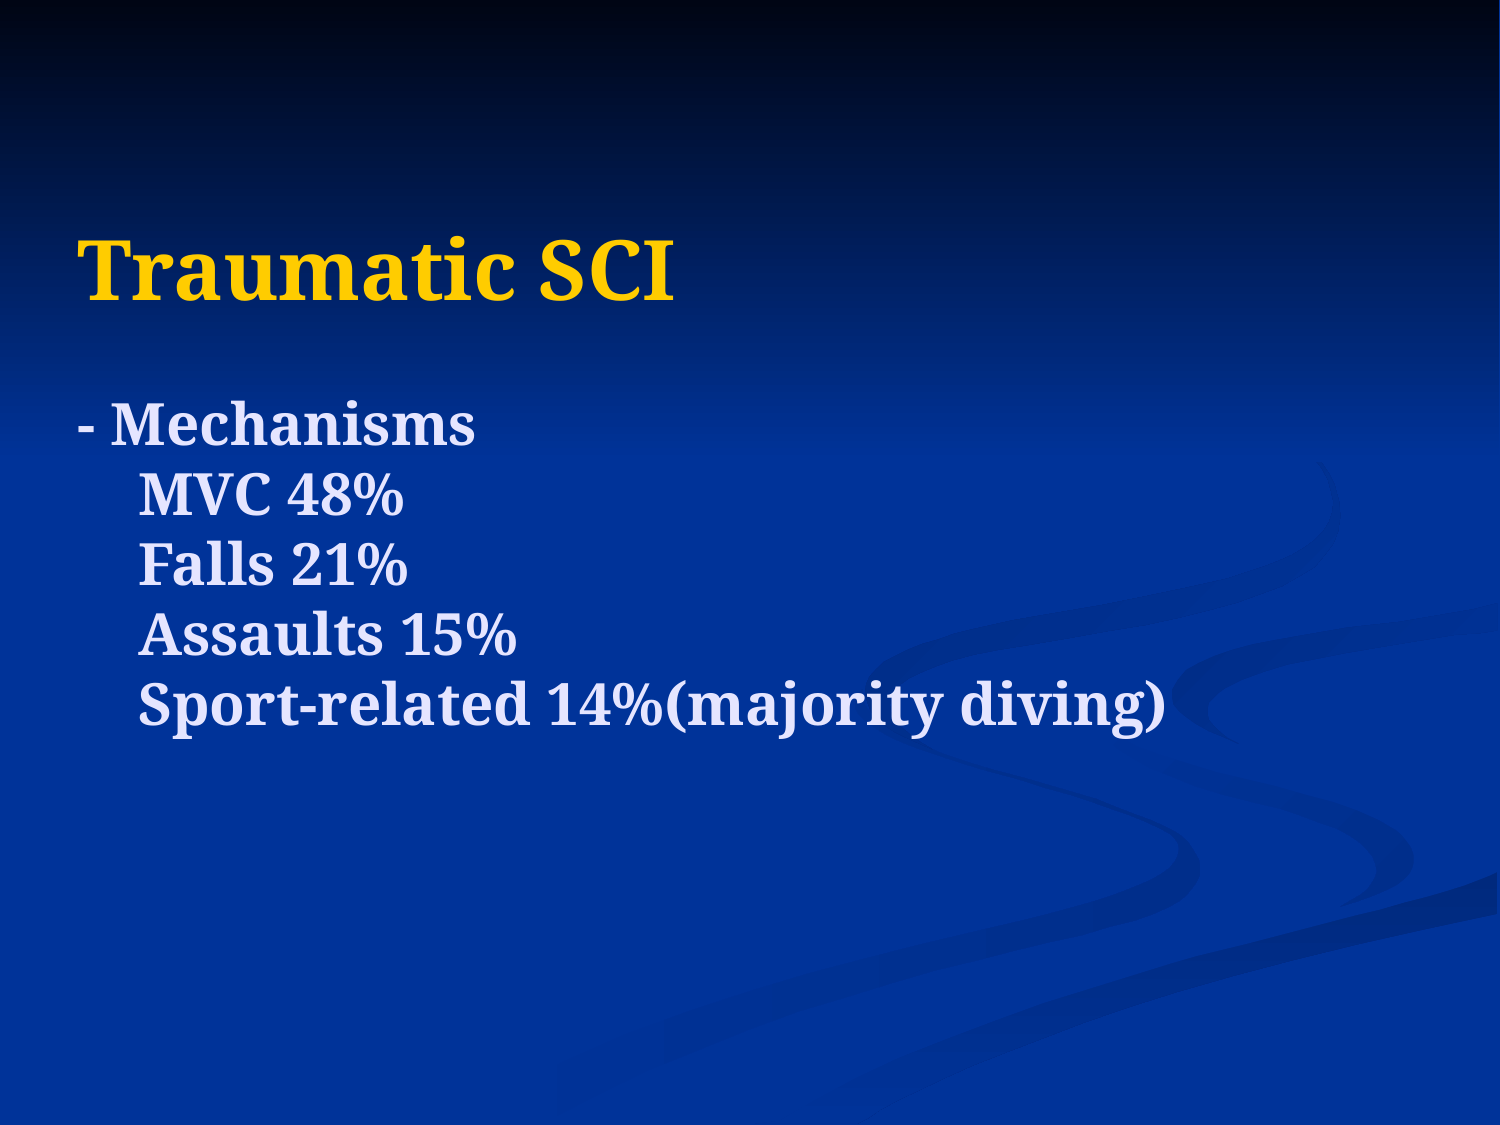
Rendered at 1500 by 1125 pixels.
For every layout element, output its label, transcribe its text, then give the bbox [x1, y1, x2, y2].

title Traumatic SCI - Mechanisms MVC 48% Falls 21% Assaults 15% Sport-related 14%(majority diving) [62, 49, 1326, 976]
